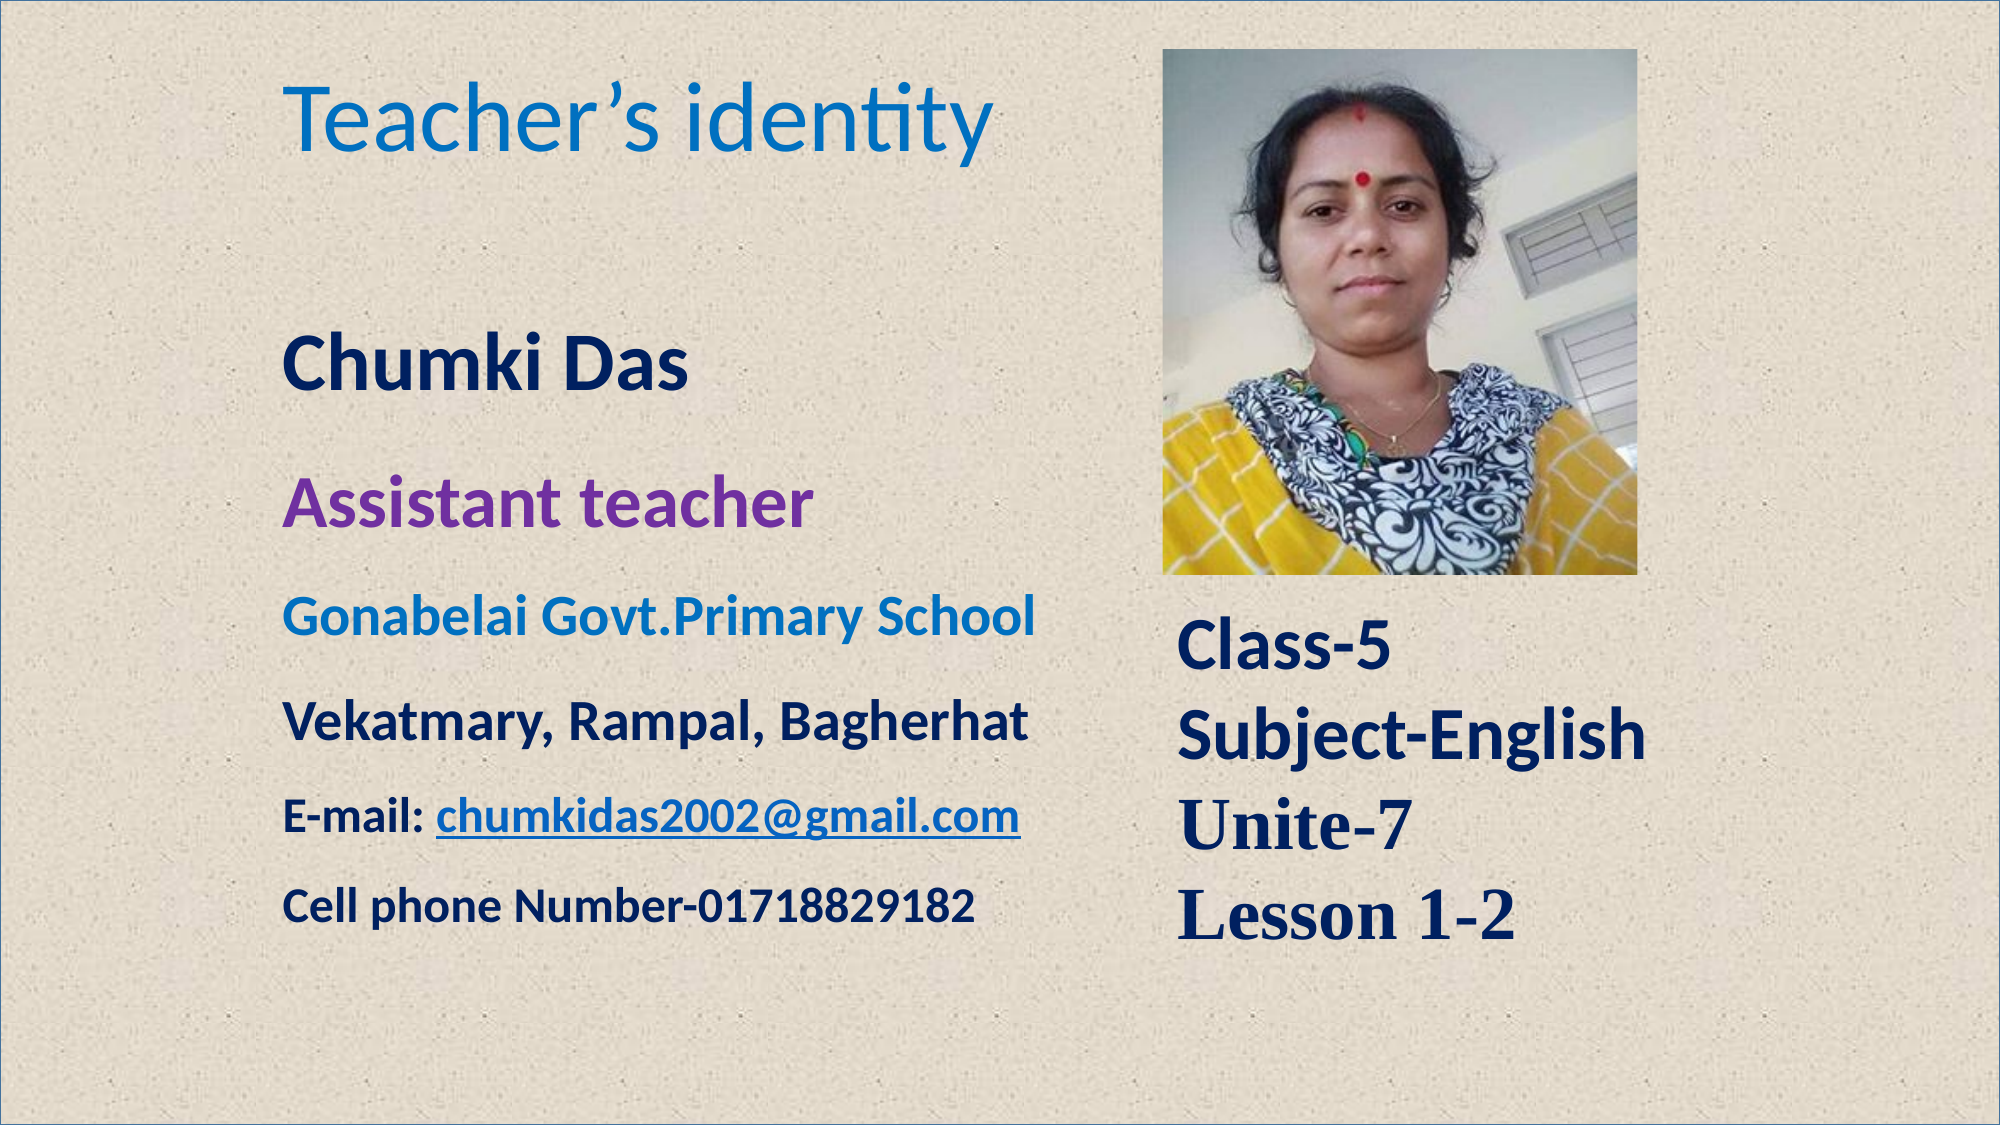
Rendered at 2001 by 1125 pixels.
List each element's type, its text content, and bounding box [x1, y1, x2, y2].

text_box Class-5 Subject-English Unite-7 Lesson 1-2 [1162, 587, 1713, 963]
text_box [0, 0, 2000, 1125]
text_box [1162, 49, 1638, 575]
text_box Chumki Das Assistant teacher Gonabelai Govt.Primary School Vekatmary, Rampal, Bagherhat E-mail: chumkidas2002@gmail.com Cell phone Number-01718829182 [267, 299, 1128, 940]
text_box Teacher’s identity [267, 44, 1088, 179]
